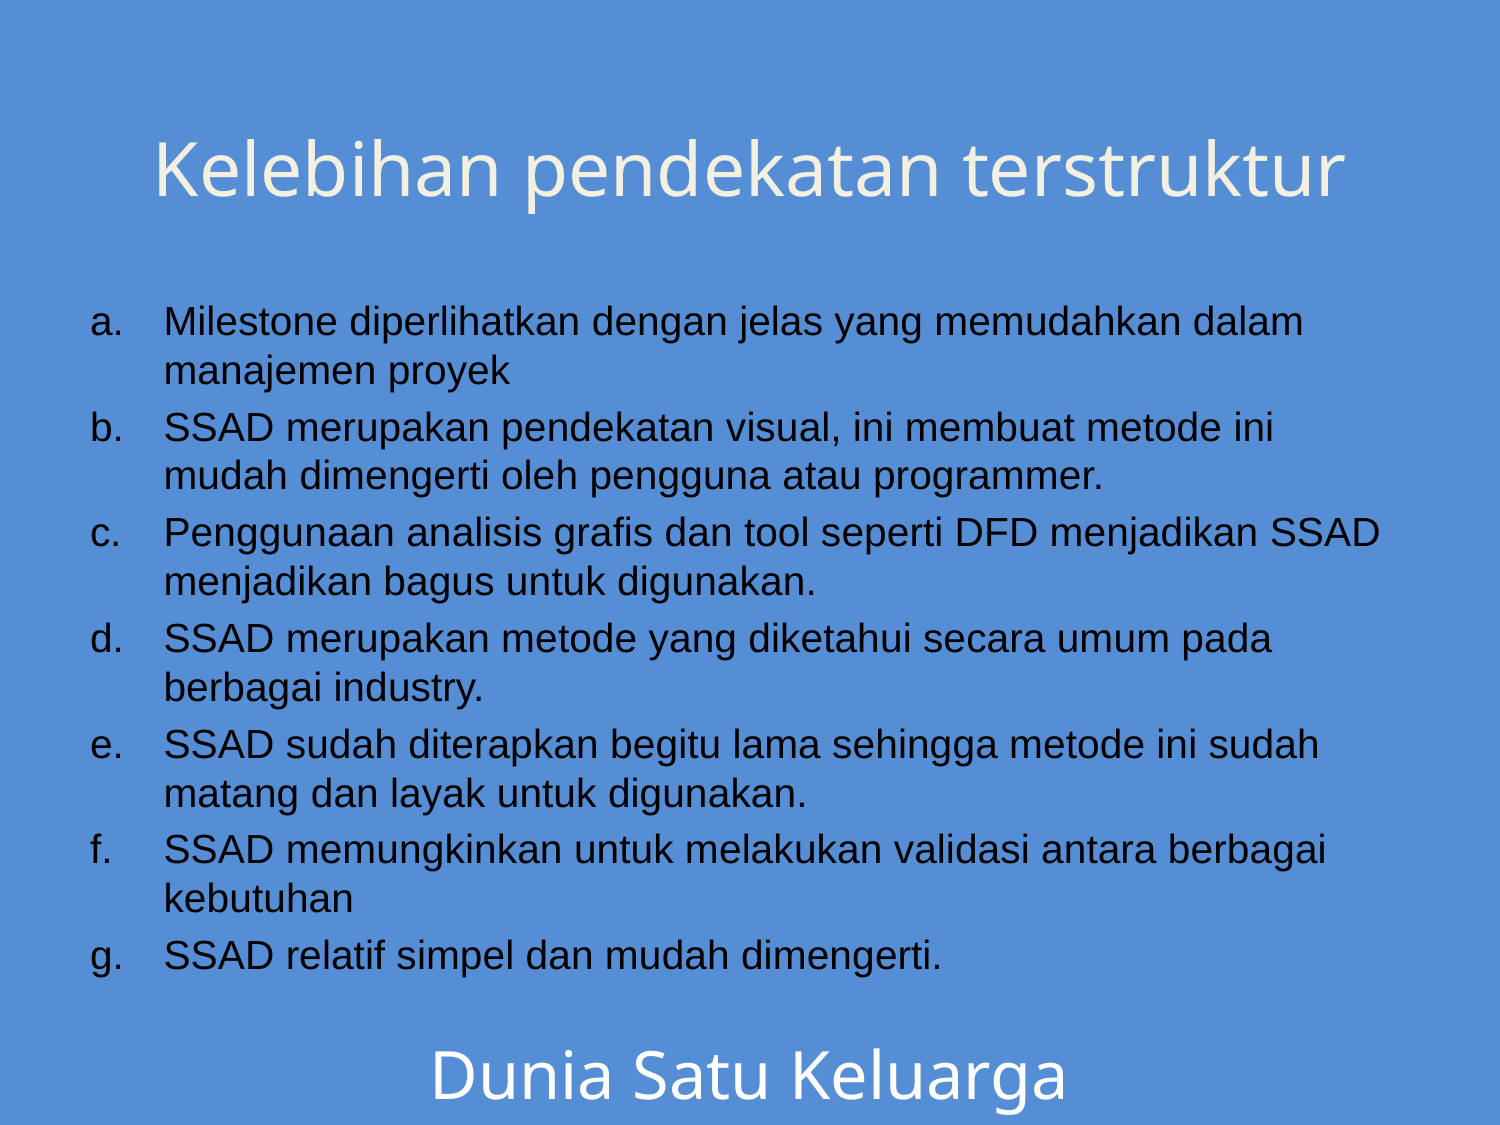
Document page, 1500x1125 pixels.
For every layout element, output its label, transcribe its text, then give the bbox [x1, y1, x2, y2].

text_box Dunia Satu Keluarga [112, 1025, 1388, 1125]
text_box Kelebihan pendekatan terstruktur [0, 46, 1500, 288]
list Milestone diperlihatkan dengan jelas yang memudahkan dalam manajemen proyek SSAD merupakan pendekatan visual, ini membuat metode ini mudah dimengerti oleh pengguna atau programmer. Penggunaan analisis grafis dan tool seperti DFD menjadikan SSAD menjadikan bagus untuk digunakan. SSAD merupakan metode yang diketahui secara umum pada berbagai industry. SSAD sudah diterapkan begitu lama sehingga metode ini sudah matang dan layak untuk digunakan. SSAD memungkinkan untuk melakukan validasi antara berbagai kebutuhan SSAD relatif simpel dan mudah dimengerti. [75, 288, 1425, 988]
